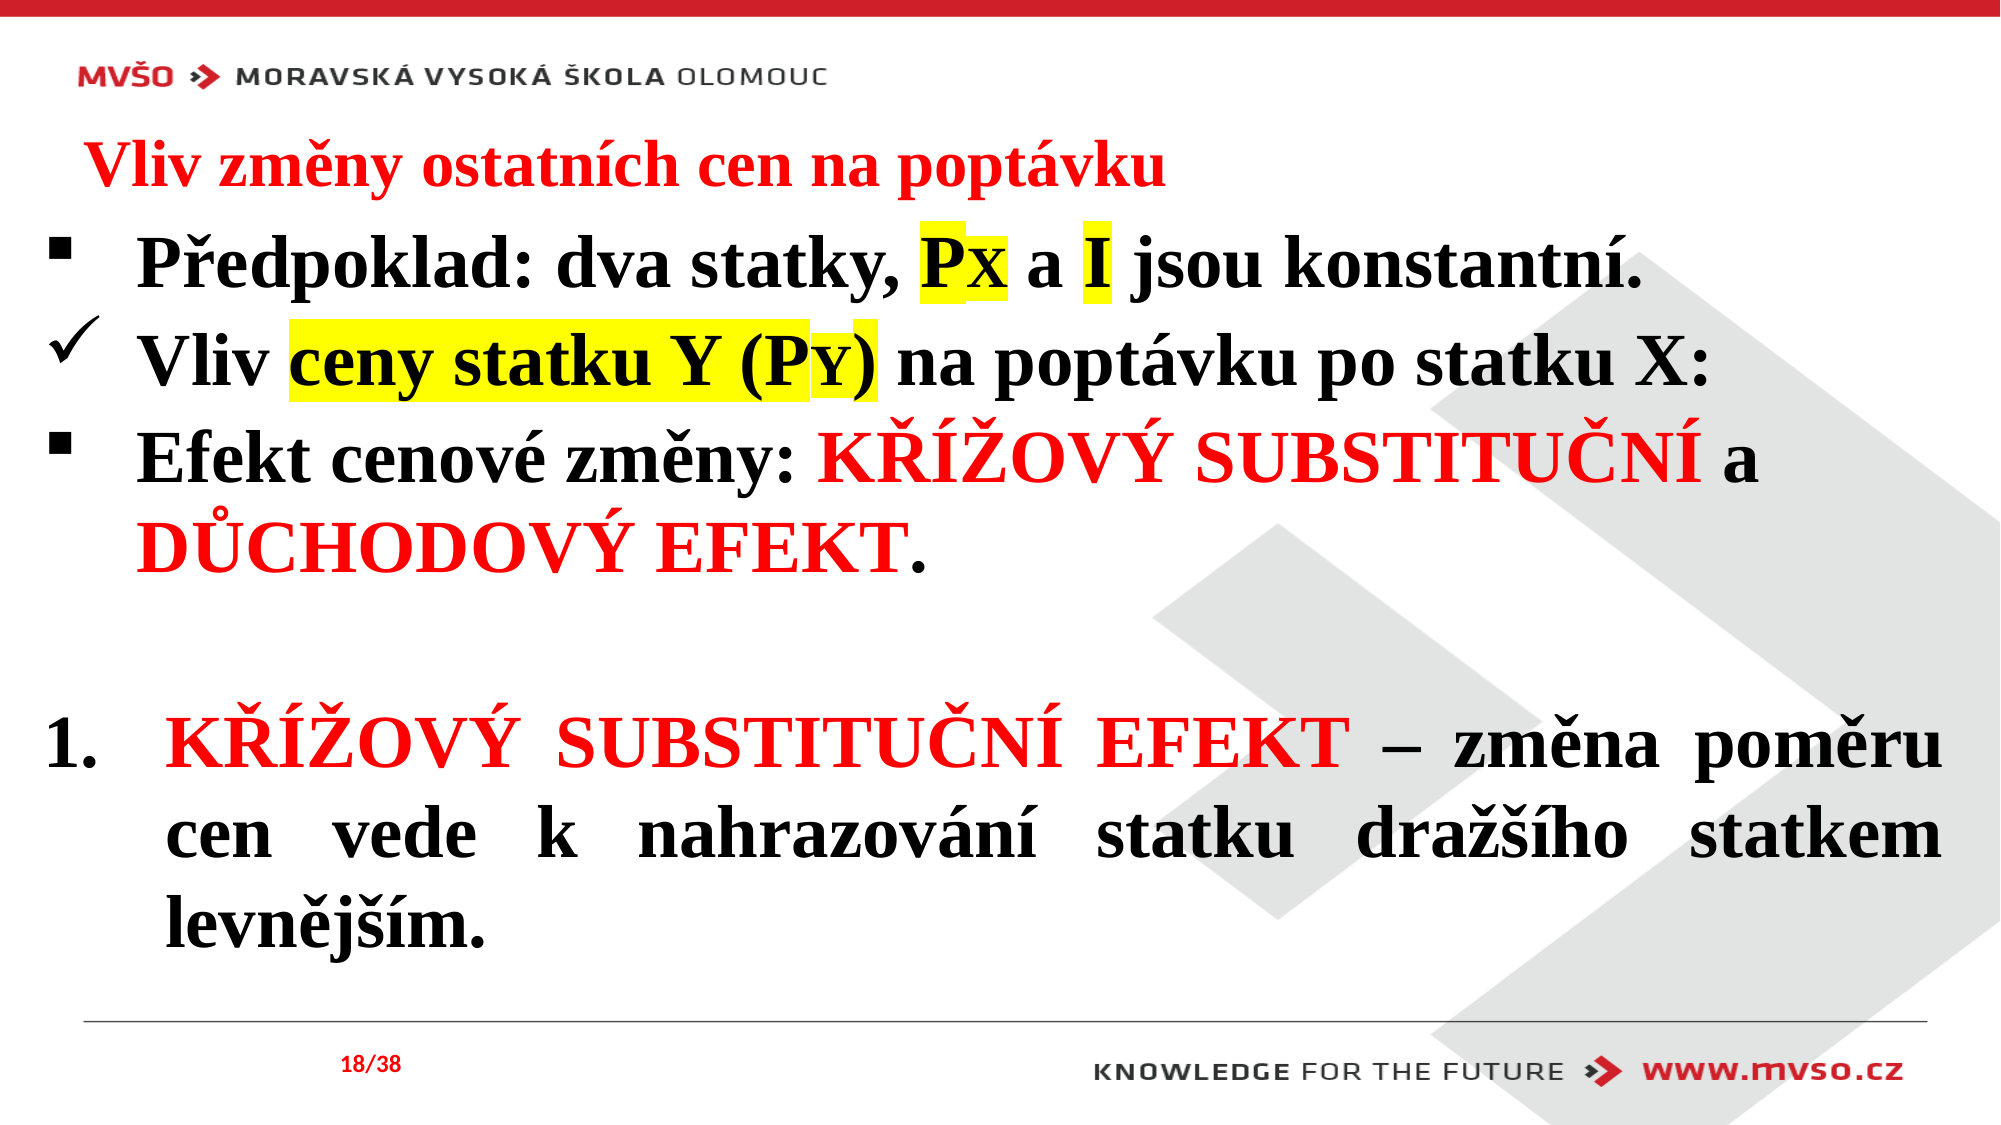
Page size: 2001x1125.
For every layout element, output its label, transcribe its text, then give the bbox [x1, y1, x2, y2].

title Vliv změny ostatních cen na poptávku [68, 101, 2000, 206]
list Předpoklad: dva statky, PX a I jsou konstantní. Vliv ceny statku Y (PY) na poptávku po statku X: Efekt cenové změny: KŘÍŽOVÝ SUBSTITUČNÍ a DŮCHODOVÝ EFEKT. KŘÍŽOVÝ SUBSTITUČNÍ EFEKT – změna poměru cen vede k nahrazování statku dražšího statkem levnějším. [28, 205, 1960, 1024]
text_box 18/38 [324, 1040, 463, 1085]
picture [0, 0, 2001, 1125]
